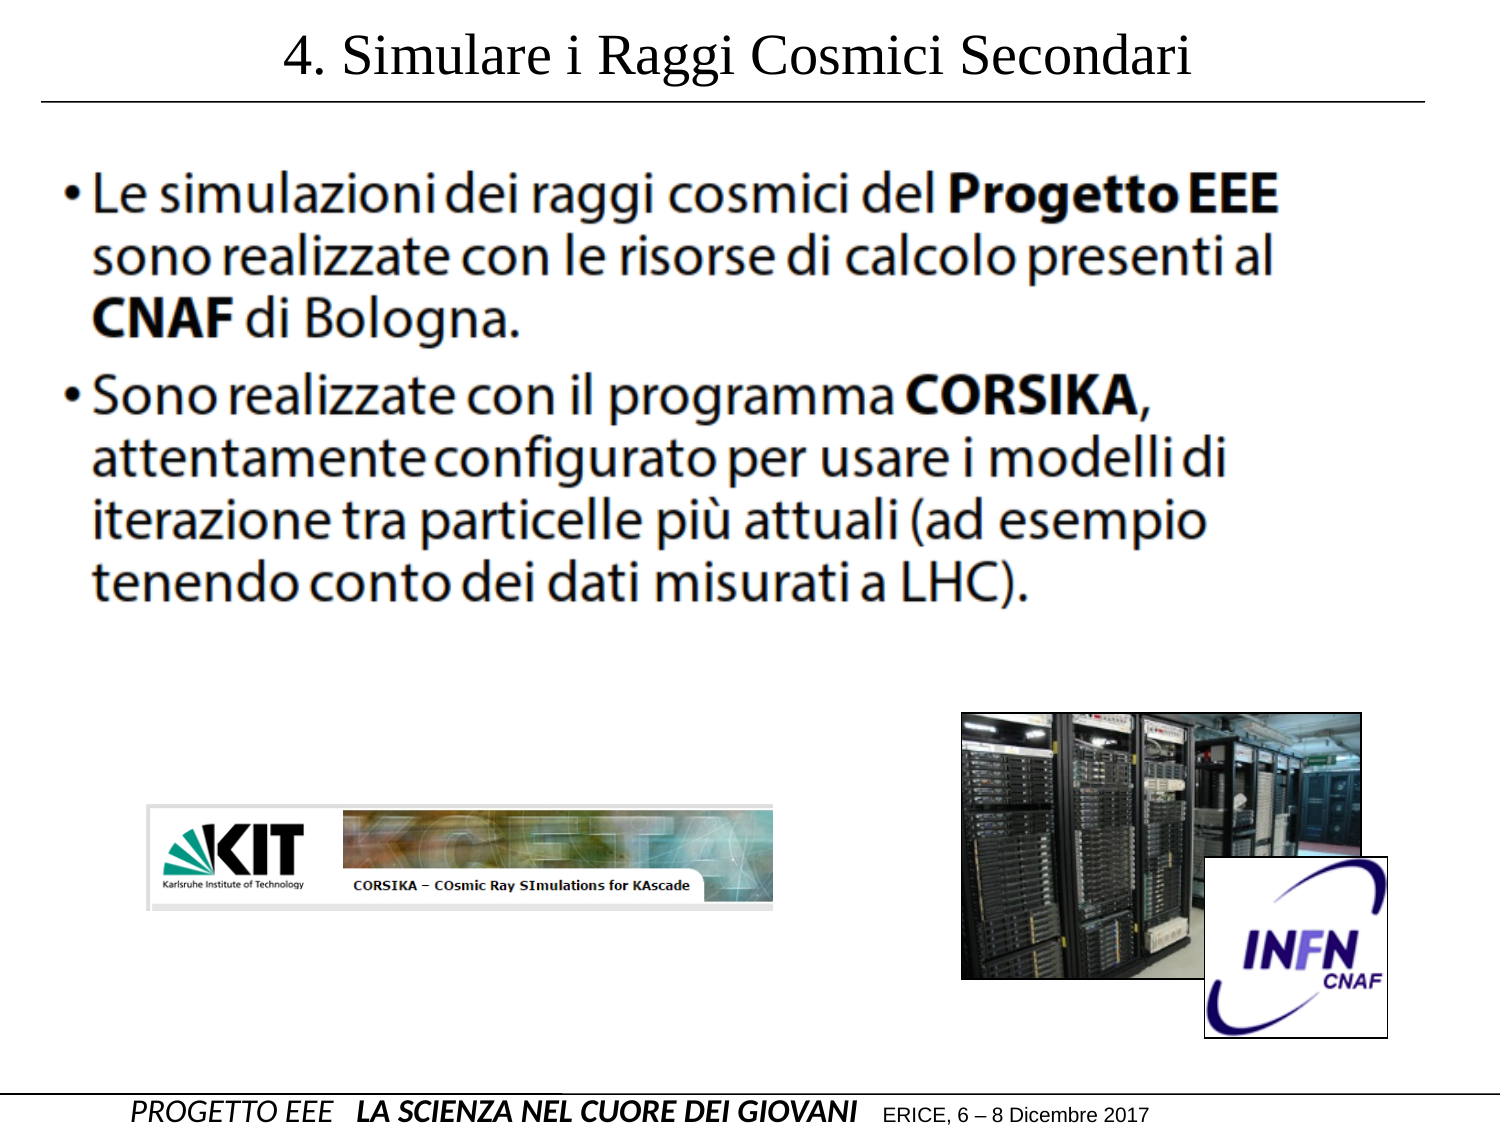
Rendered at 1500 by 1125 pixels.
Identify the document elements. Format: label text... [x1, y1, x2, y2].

text_box 4. Simulare i Raggi Cosmici Secondari [194, 0, 1297, 101]
text_box PROGETTO EEE LA SCIENZA NEL CUORE DEI GIOVANI ERICE, 6 – 8 Dicembre 2017 [100, 1081, 1418, 1125]
picture [146, 804, 773, 911]
picture [962, 713, 1387, 1038]
picture [52, 160, 1297, 622]
